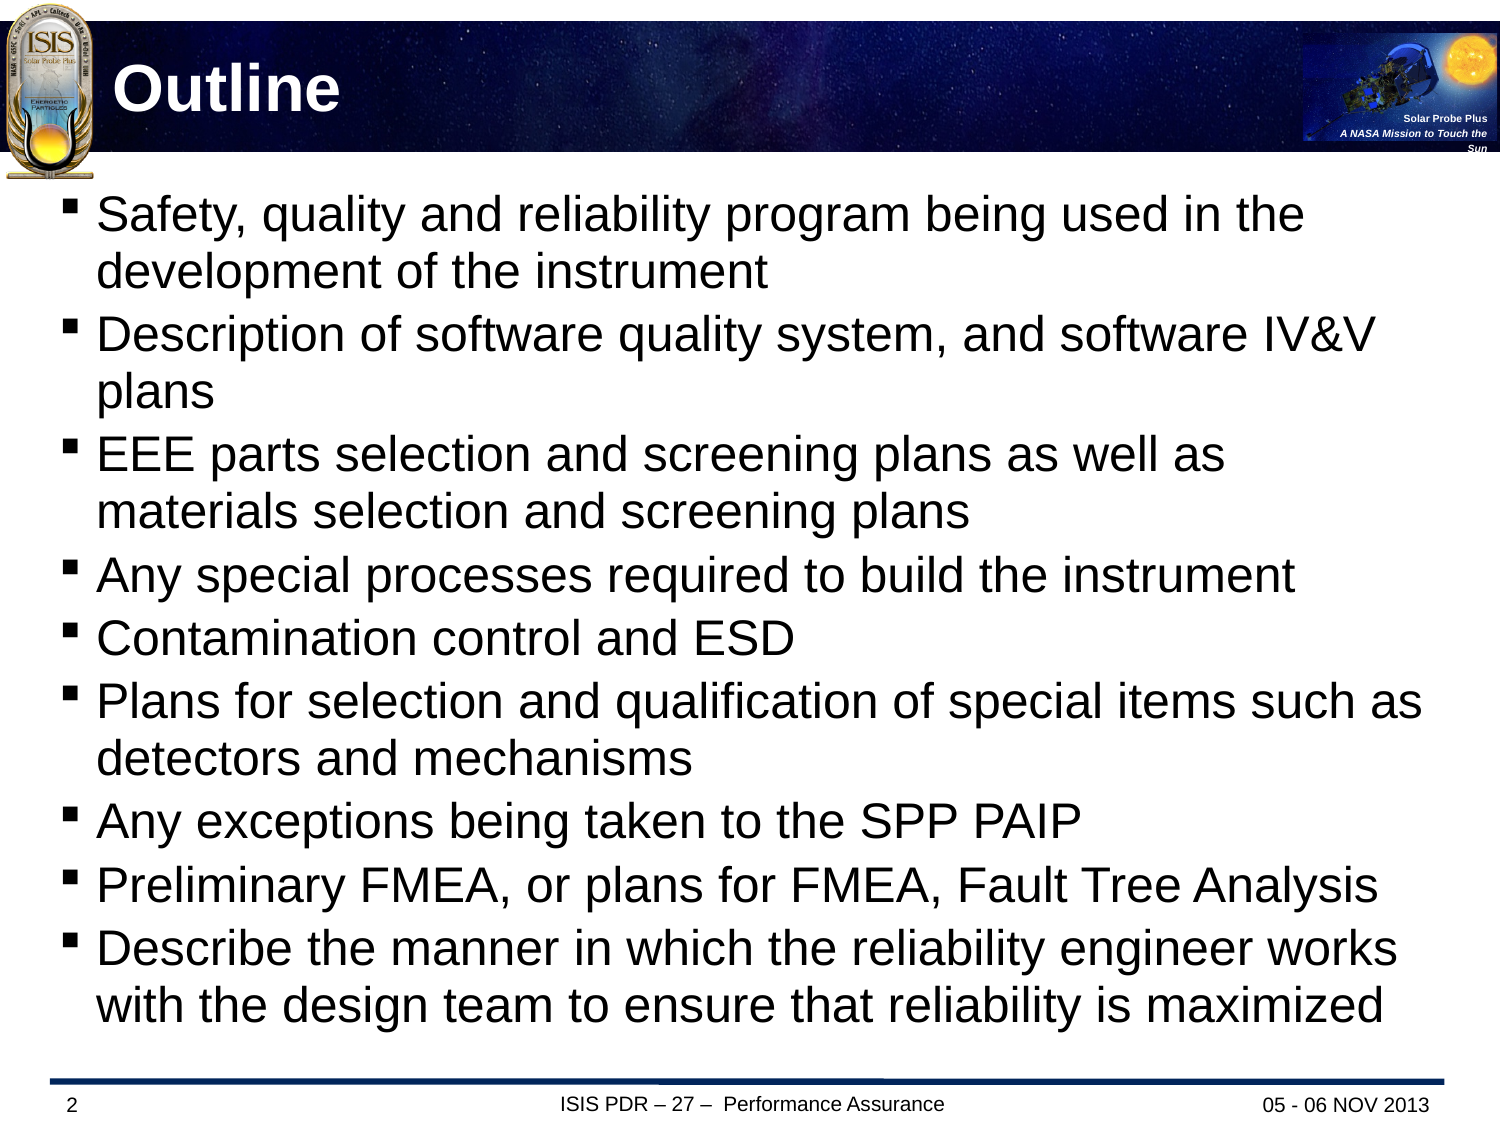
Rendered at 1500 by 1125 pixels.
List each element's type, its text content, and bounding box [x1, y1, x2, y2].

list Safety, quality and reliability program being used in the development of the instrument Description of software quality system, and software IV&V plans EEE parts selection and screening plans as well as materials selection and screening plans Any special processes required to build the instrument Contamination control and ESD Plans for selection and qualification of special items such as detectors and mechanisms Any exceptions being taken to the SPP PAIP Preliminary FMEA, or plans for FMEA, Fault Tree Analysis Describe the manner in which the reliability engineer works with the design team to ensure that reliability is maximized [58, 185, 1442, 1046]
title Outline [112, 29, 1377, 140]
picture [0, 2, 1500, 181]
